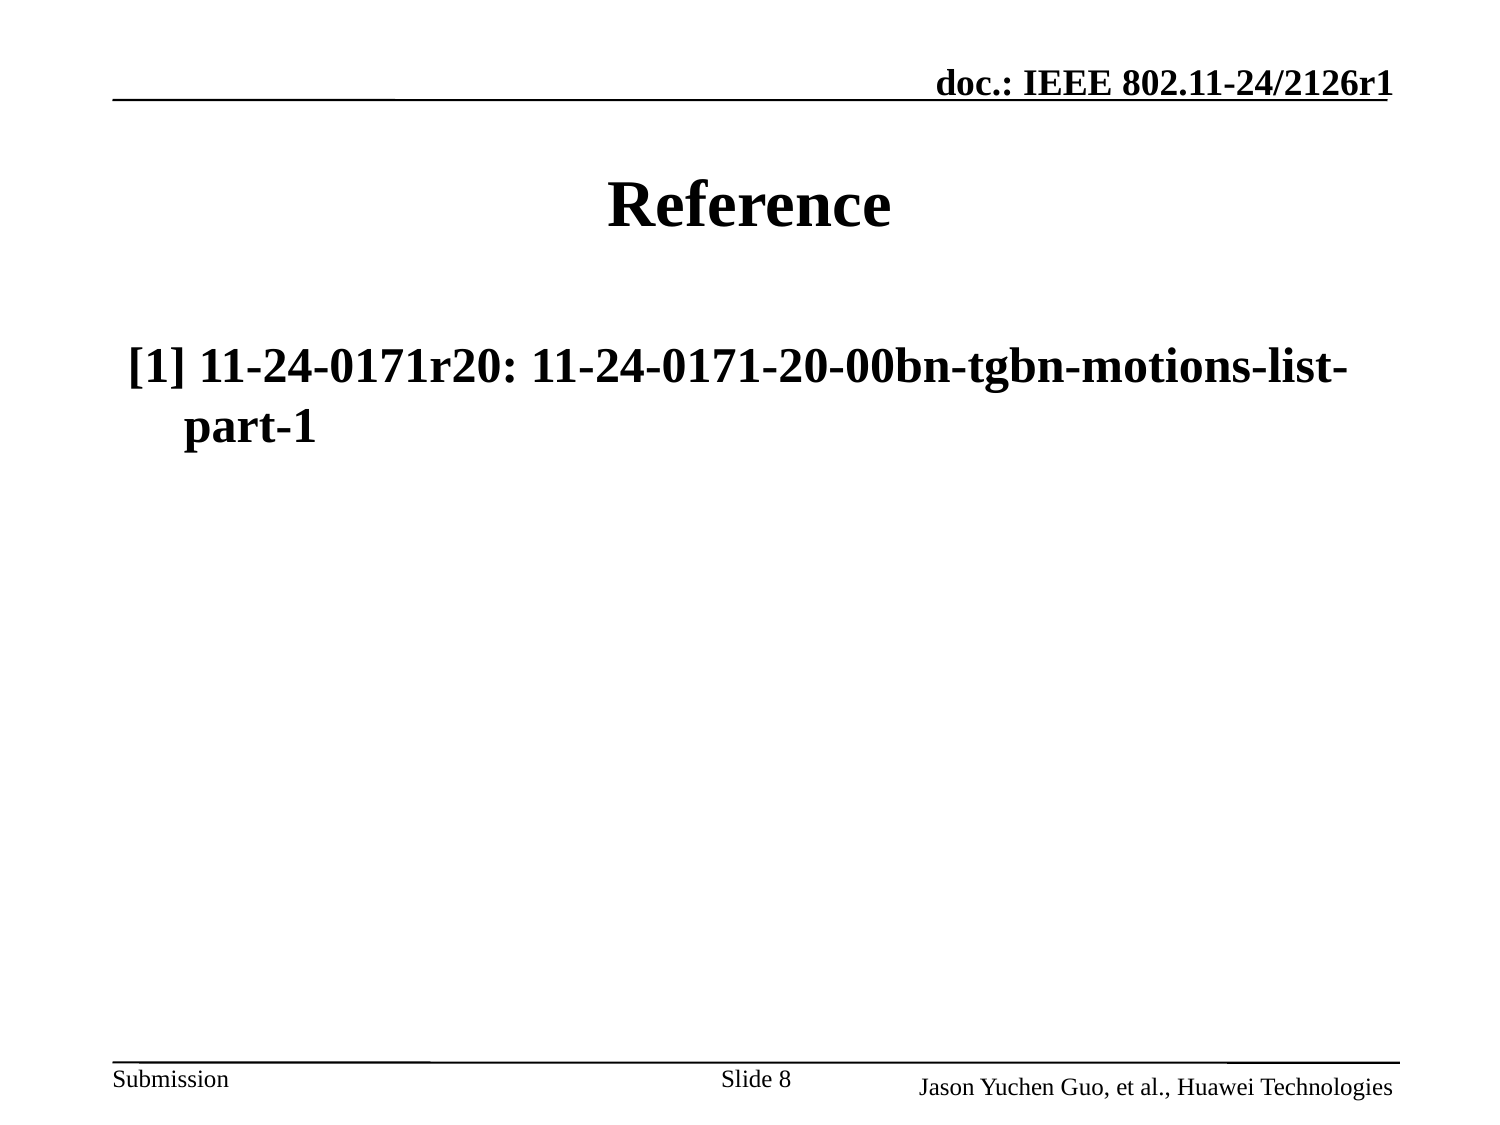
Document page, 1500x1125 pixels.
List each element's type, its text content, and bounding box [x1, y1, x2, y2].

title Reference [112, 112, 1388, 288]
slide_number Slide 8 [712, 1061, 800, 1123]
list [1] 11-24-0171r20: 11-24-0171-20-00bn-tgbn-motions-list-part-1 [112, 324, 1388, 1000]
